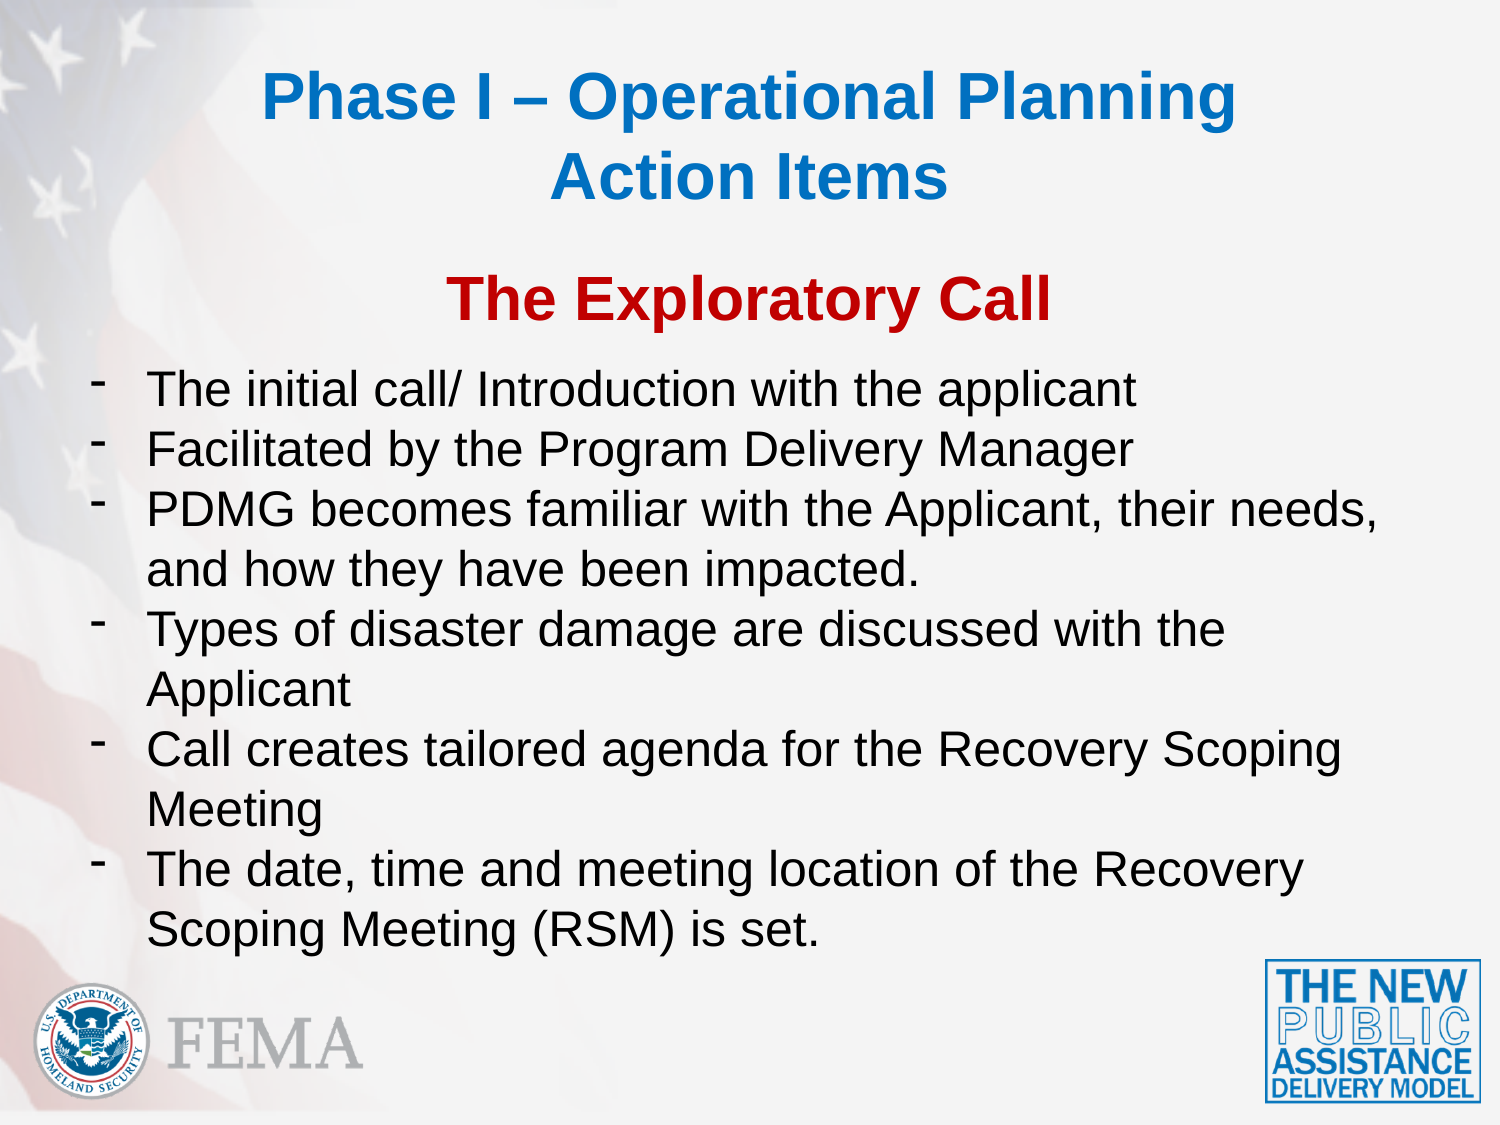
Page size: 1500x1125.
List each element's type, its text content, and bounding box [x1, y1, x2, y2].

list The Exploratory Call The initial call/ Introduction with the applicant Facilitated by the Program Delivery Manager PDMG becomes familiar with the Applicant, their needs, and how they have been impacted. Types of disaster damage are discussed with the Applicant Call creates tailored agenda for the Recovery Scoping Meeting The date, time and meeting location of the Recovery Scoping Meeting (RSM) is set. [75, 250, 1425, 993]
title Phase I – Operational Planning Action Items [75, 45, 1425, 233]
picture [0, 0, 1500, 1125]
